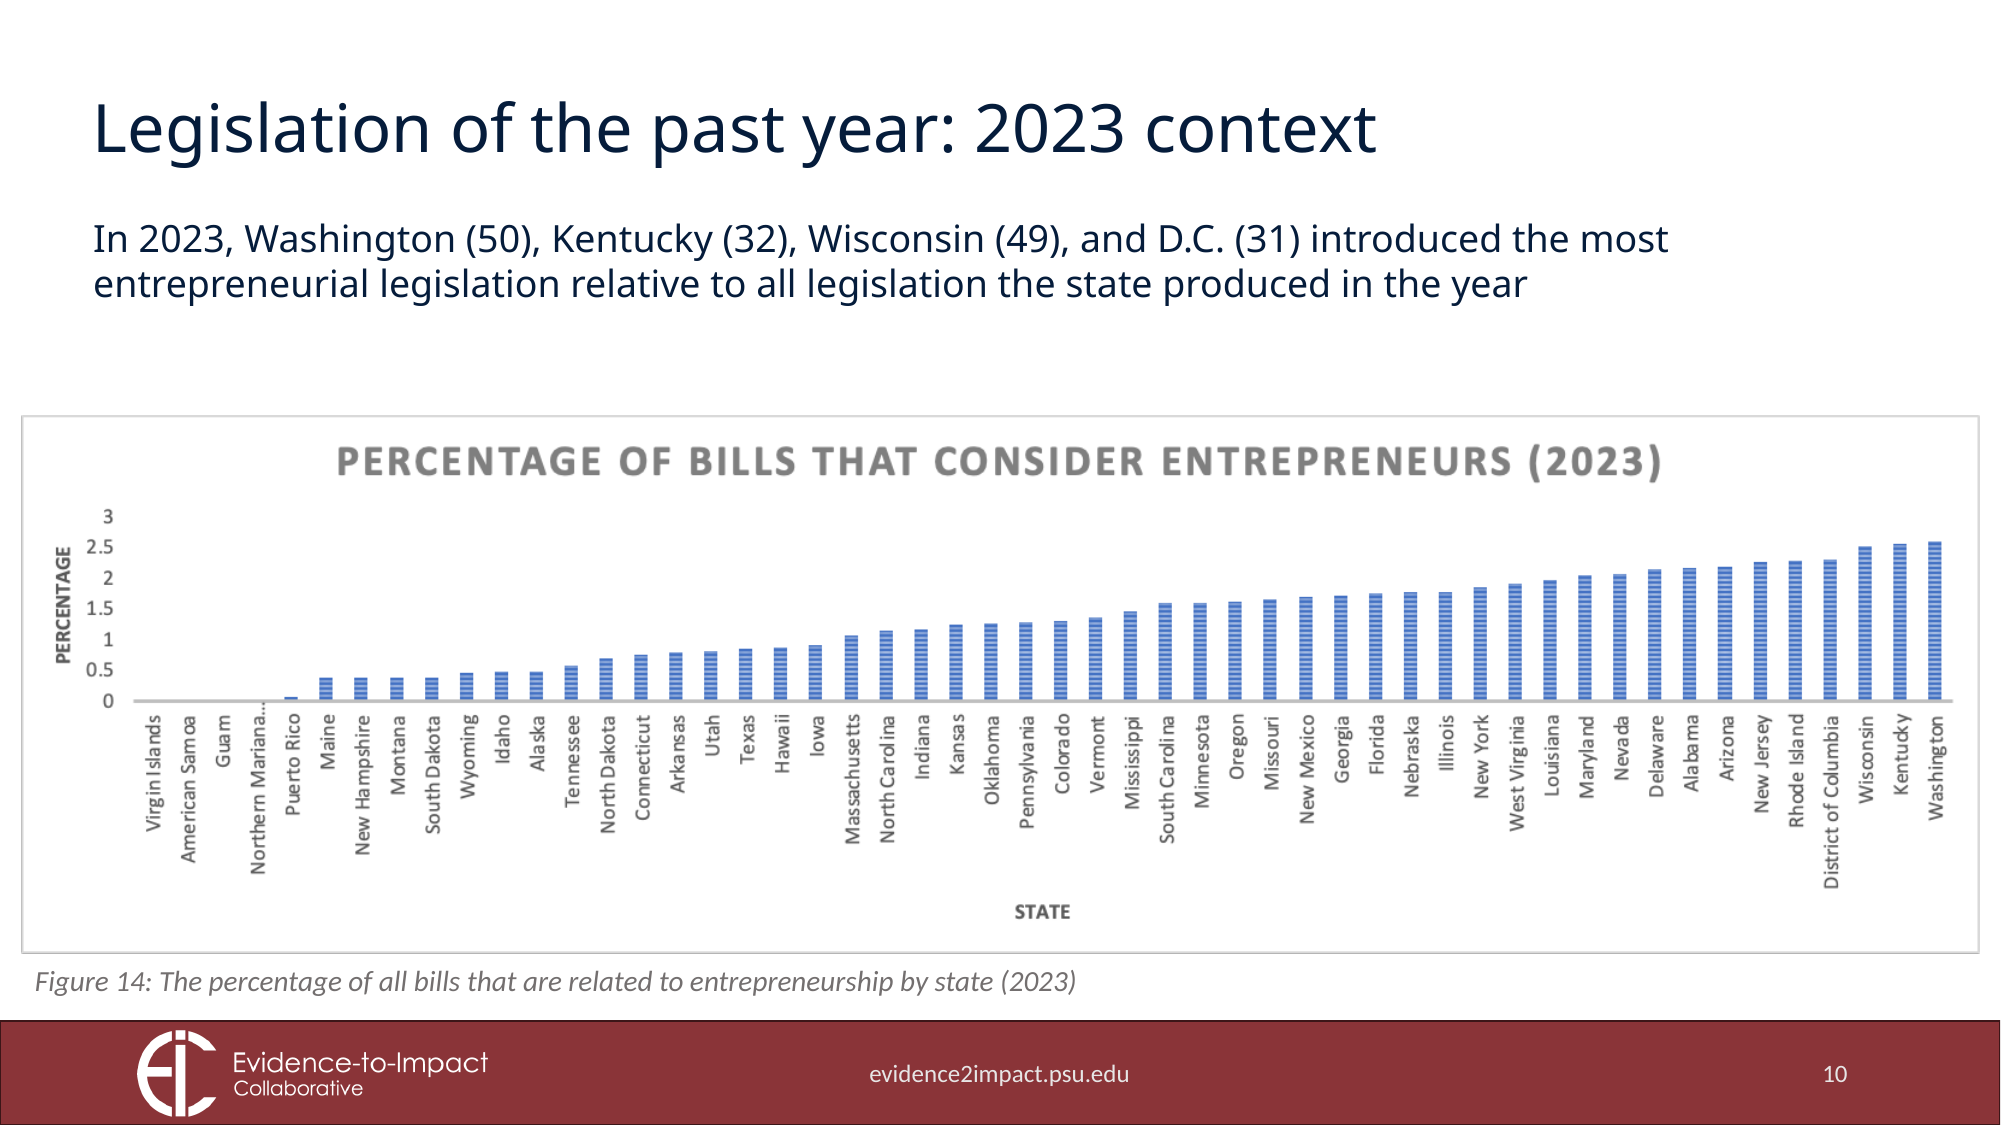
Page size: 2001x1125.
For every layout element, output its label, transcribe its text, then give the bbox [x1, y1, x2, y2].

picture [137, 1030, 488, 1117]
text_box In 2023, Washington (50), Kentucky (32), Wisconsin (49), and D.C. (31) introduced the most entrepreneurial legislation relative to all legislation the state produced in the year [78, 207, 1871, 313]
picture [20, 415, 1980, 955]
slide_number evidence2impact.psu.edu [774, 1042, 1225, 1103]
text_box Figure 14: The percentage of all bills that are related to entrepreneurship by state (2023) [19, 954, 1837, 1005]
title Legislation of the past year: 2023 context [77, 21, 1803, 240]
slide_number 10 [1412, 1042, 1863, 1103]
